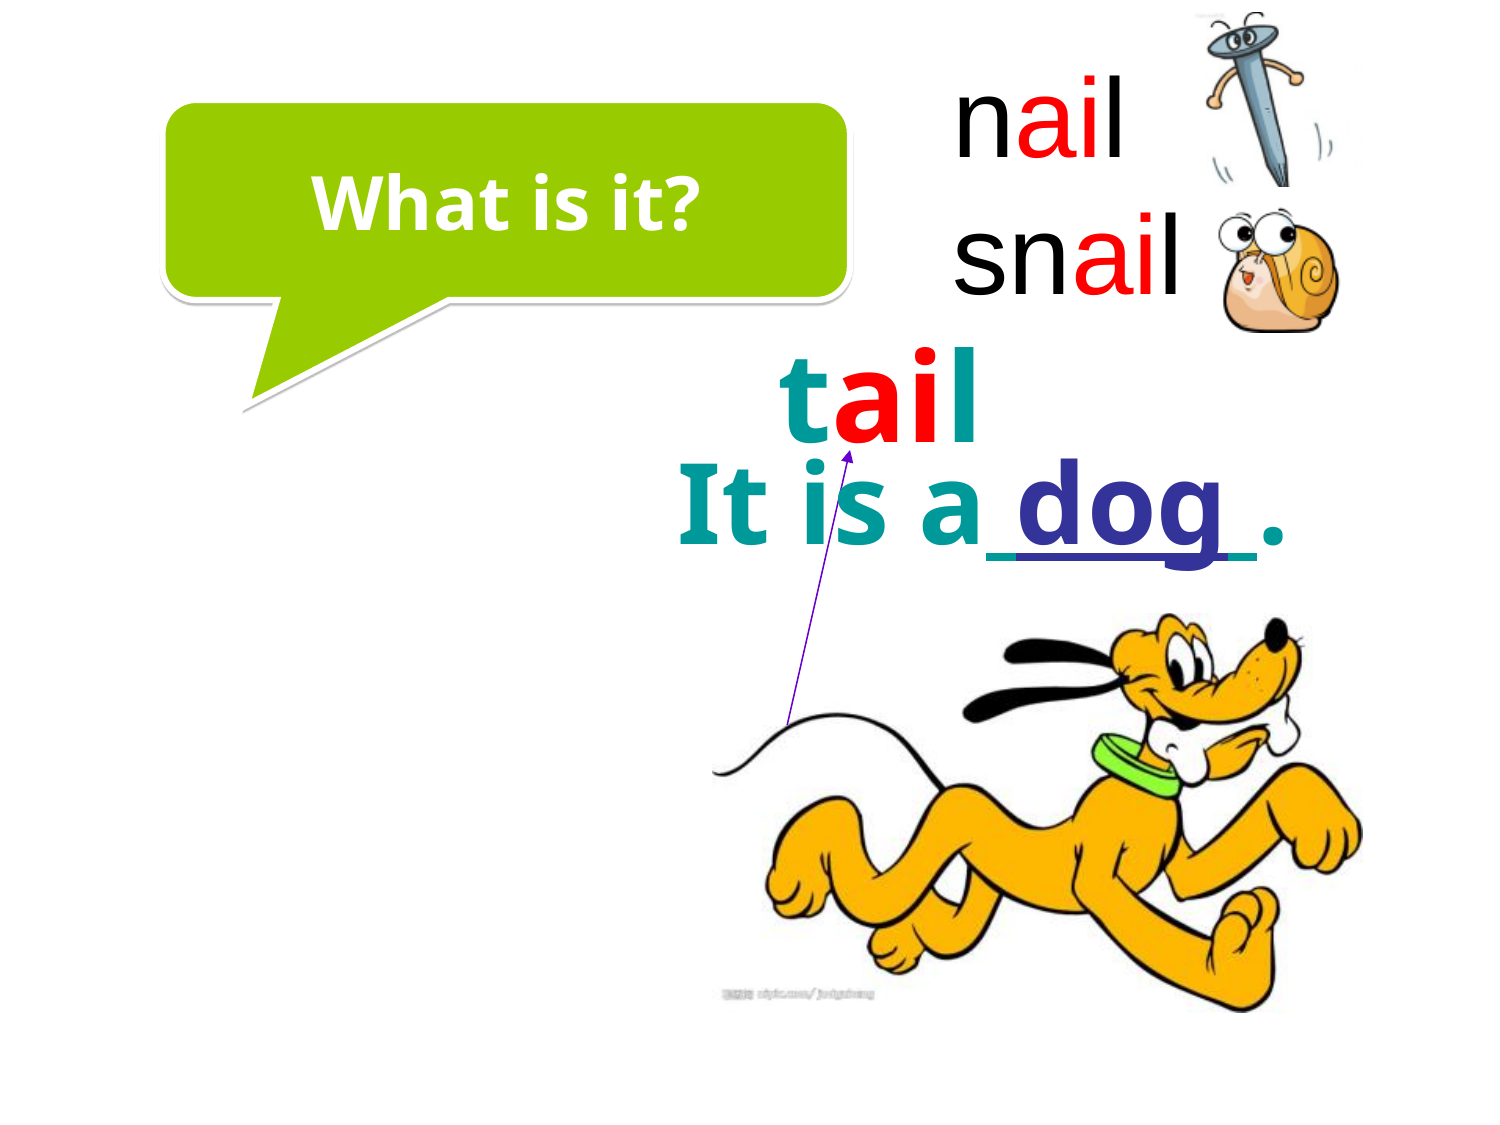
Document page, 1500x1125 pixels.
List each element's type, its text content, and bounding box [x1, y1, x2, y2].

text_box tail [762, 309, 1075, 424]
text_box It is a dog . [662, 424, 1438, 575]
picture [712, 612, 1363, 1013]
text_box snail [937, 174, 1188, 325]
text_box nail [937, 37, 1188, 174]
picture [1181, 12, 1376, 333]
text_box What is it? [162, 99, 850, 406]
